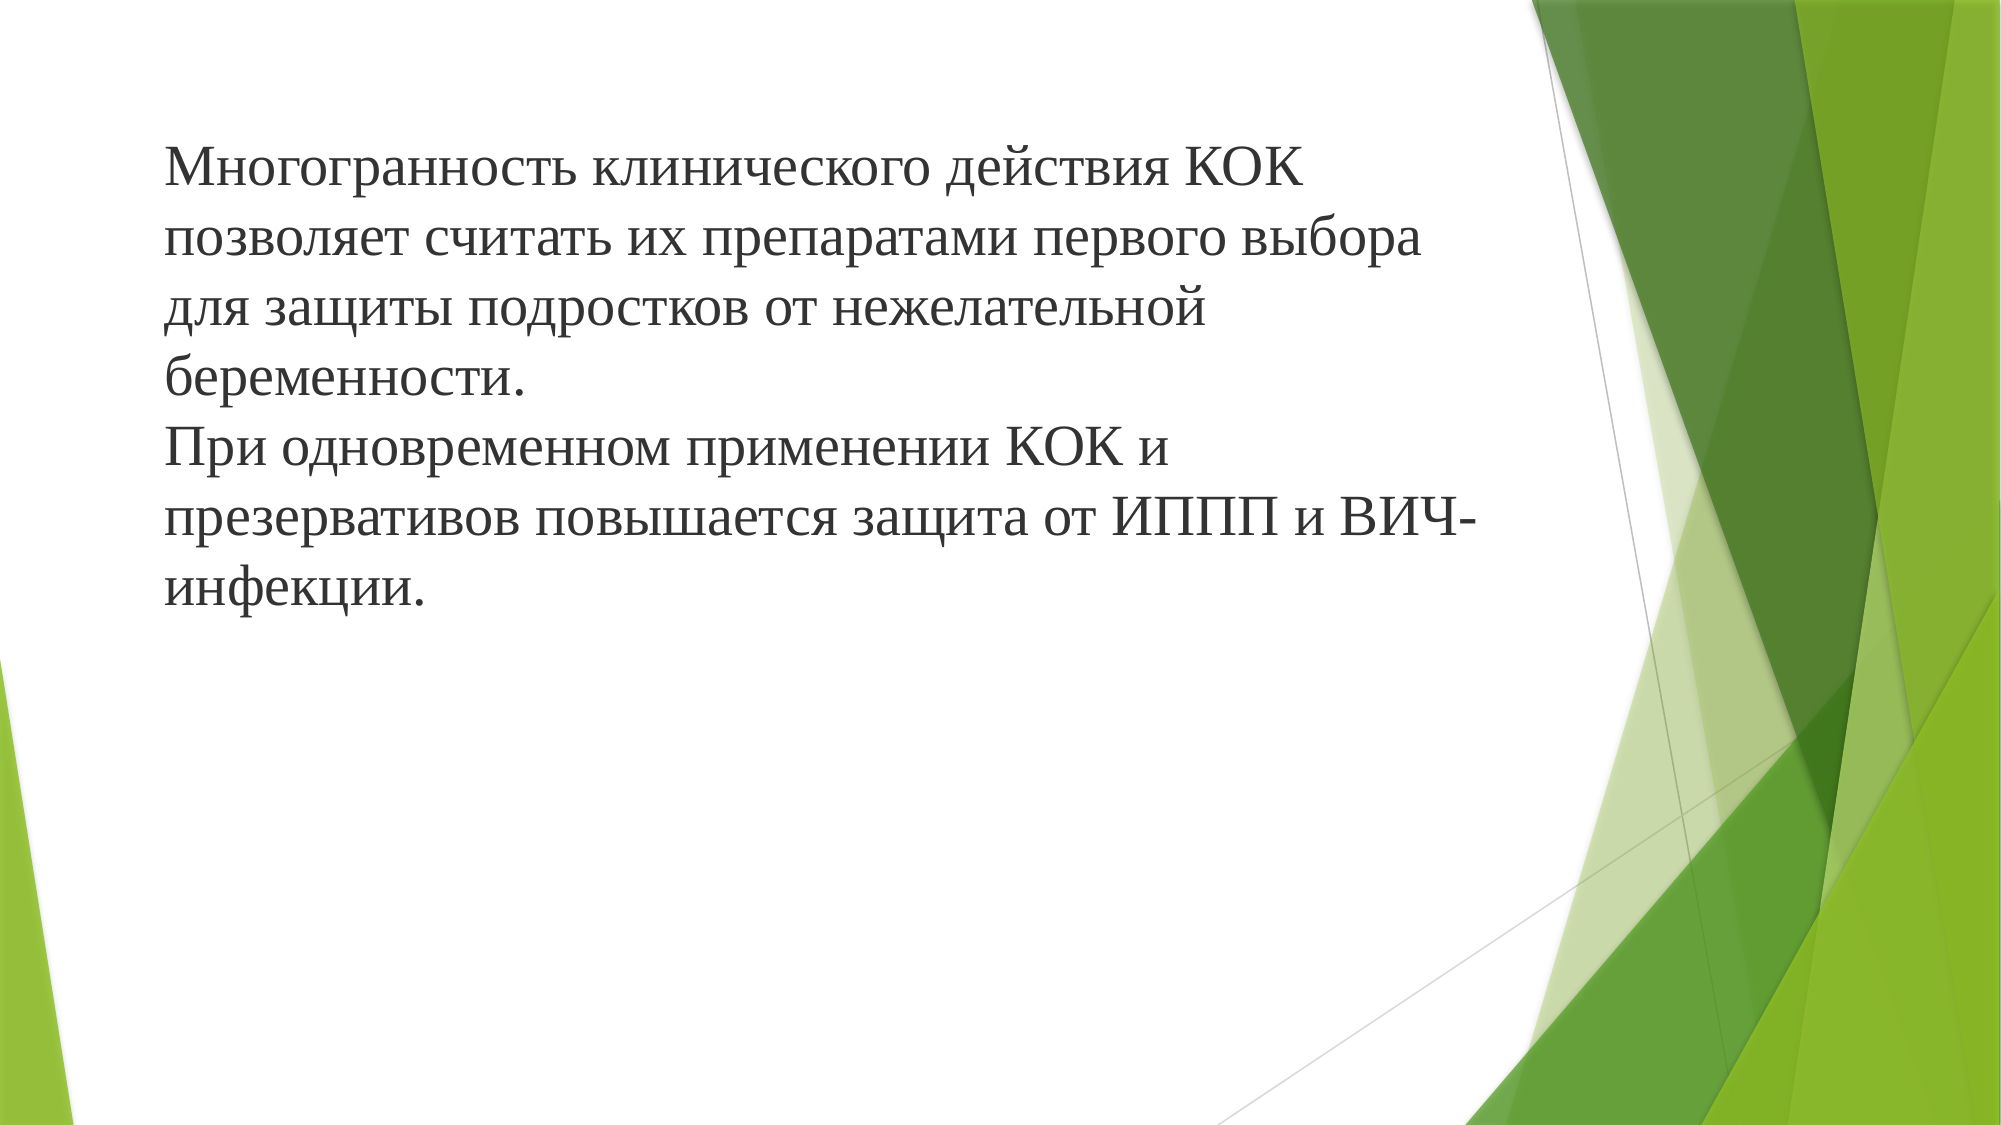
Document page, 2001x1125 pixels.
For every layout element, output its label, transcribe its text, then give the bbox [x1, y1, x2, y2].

text_box Многогранность клинического действия КОК позволяет считать их препаратами первого выбора для защиты подростков от нежелательной беременности. При одновременном применении КОК и презервативов повышается защита от ИППП и ВИЧ-инфекции. [149, 119, 1500, 625]
